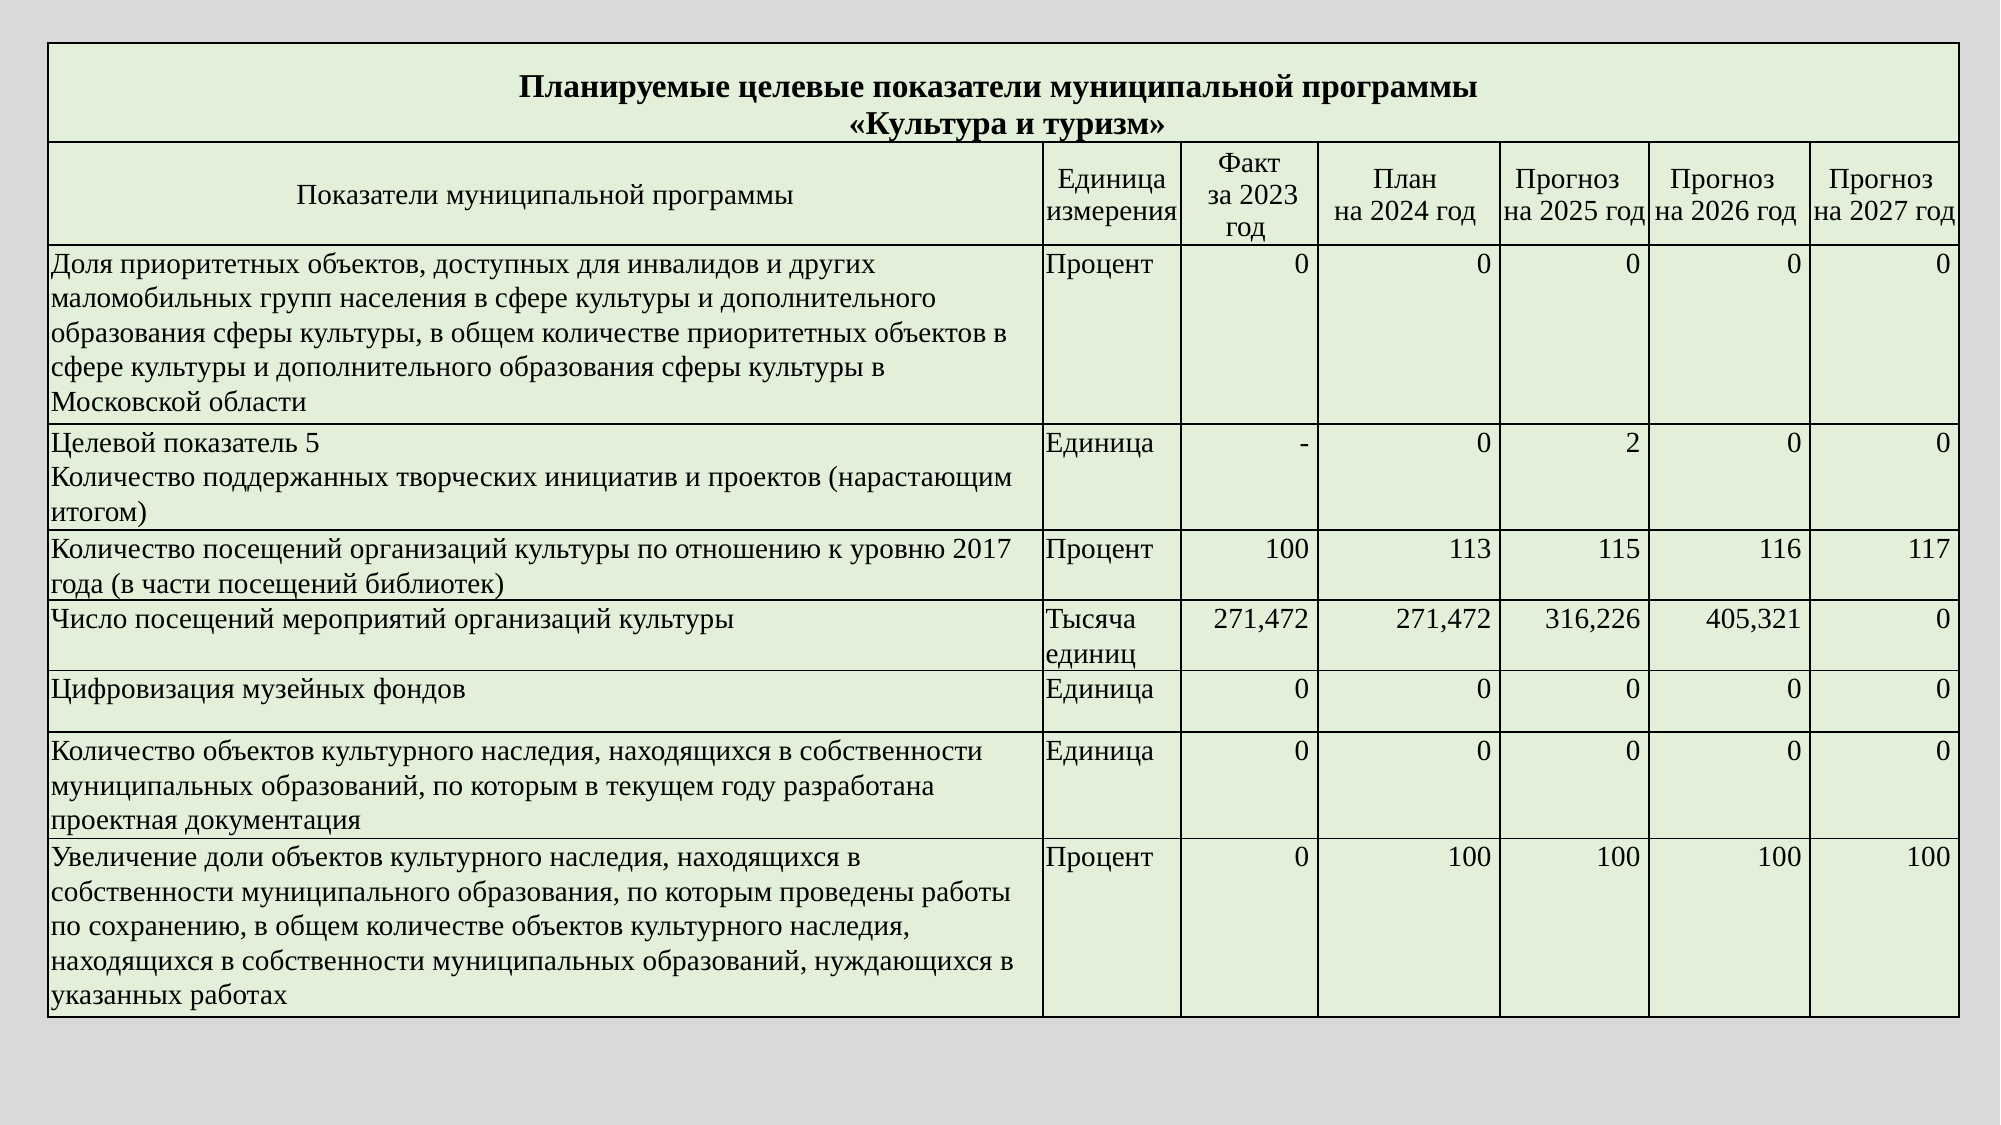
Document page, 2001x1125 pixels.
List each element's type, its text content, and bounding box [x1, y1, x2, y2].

table_cell 0 [1811, 246, 1958, 423]
table_cell 0 [1650, 671, 1809, 731]
table_cell Единица [1044, 671, 1180, 731]
table_cell 405,321 [1650, 601, 1809, 670]
table_cell 100 [1182, 531, 1317, 599]
table_cell 0 [1650, 246, 1809, 423]
table_cell Процент [1044, 246, 1180, 423]
table_cell Прогноз на 2026 год [1650, 143, 1809, 244]
table_cell Прогноз на 2025 год [1501, 143, 1648, 244]
table_cell 271,472 [1182, 601, 1317, 670]
table_cell 2 [1501, 425, 1648, 529]
table_cell План на 2024 год [1319, 143, 1499, 244]
table_cell 0 [1319, 671, 1499, 731]
table_cell Единица [1044, 733, 1180, 838]
table_cell 100 [1811, 839, 1958, 1016]
table_cell 0 [1319, 733, 1499, 838]
table_cell 100 [1501, 839, 1648, 1016]
table_cell 316,226 [1501, 601, 1648, 670]
table_cell Увеличение доли объектов культурного наследия, находящихся в собственности муниципального образования, по которым проведены работы по сохранению, в общем количестве объектов культурного наследия, находящихся в собственности муниципальных образований, нуждающихся в указанных работах [49, 839, 1042, 1016]
table_header Планируемые целевые показатели муниципальной программы «Культура и туризм» [49, 44, 1958, 141]
table_cell 0 [1811, 733, 1958, 838]
table_cell 0 [1501, 733, 1648, 838]
table_cell 0 [1811, 601, 1958, 670]
table_cell Прогноз на 2027 год [1811, 143, 1958, 244]
table_cell 0 [1182, 733, 1317, 838]
table_cell Процент [1044, 531, 1180, 599]
table_cell Доля приоритетных объектов, доступных для инвалидов и других маломобильных групп населения в сфере культуры и дополнительного образования сферы культуры, в общем количестве приоритетных объектов в сфере культуры и дополнительного образования сферы культуры в Московской области [49, 246, 1042, 423]
table_cell 115 [1501, 531, 1648, 599]
table_cell Факт за 2023 год [1182, 143, 1317, 244]
table_cell Число посещений мероприятий организаций культуры [49, 601, 1042, 670]
table_cell Тысяча единиц [1044, 601, 1180, 670]
table_cell Единица [1044, 425, 1180, 529]
table_cell Количество посещений организаций культуры по отношению к уровню 2017 года (в части посещений библиотек) [49, 531, 1042, 599]
table_cell 0 [1501, 671, 1648, 731]
table_cell 116 [1650, 531, 1809, 599]
table_cell 0 [1501, 246, 1648, 423]
table_cell Процент [1044, 839, 1180, 1016]
table_cell 0 [1182, 246, 1317, 423]
table_cell 0 [1811, 671, 1958, 731]
table_cell - [1182, 425, 1317, 529]
table_cell 0 [1182, 671, 1317, 731]
table_cell 100 [1319, 839, 1499, 1016]
table_cell 0 [1182, 839, 1317, 1016]
table_cell 271,472 [1319, 601, 1499, 670]
table_cell Показатели муниципальной программы [49, 143, 1042, 244]
table_cell 113 [1319, 531, 1499, 599]
table_cell 0 [1650, 425, 1809, 529]
table_cell Количество объектов культурного наследия, находящихся в собственности муниципальных образований, по которым в текущем году разработана проектная документация [49, 733, 1042, 838]
table_cell 117 [1811, 531, 1958, 599]
table_cell Цифровизация музейных фондов [49, 671, 1042, 731]
table_cell 0 [1650, 733, 1809, 838]
table_cell 100 [1650, 839, 1809, 1016]
table_cell Единица измерения [1044, 143, 1180, 244]
table_cell 0 [1811, 425, 1958, 529]
table_cell Целевой показатель 5 Количество поддержанных творческих инициатив и проектов (нарастающим итогом) [49, 425, 1042, 529]
table_cell 0 [1319, 425, 1499, 529]
table_cell 0 [1319, 246, 1499, 423]
